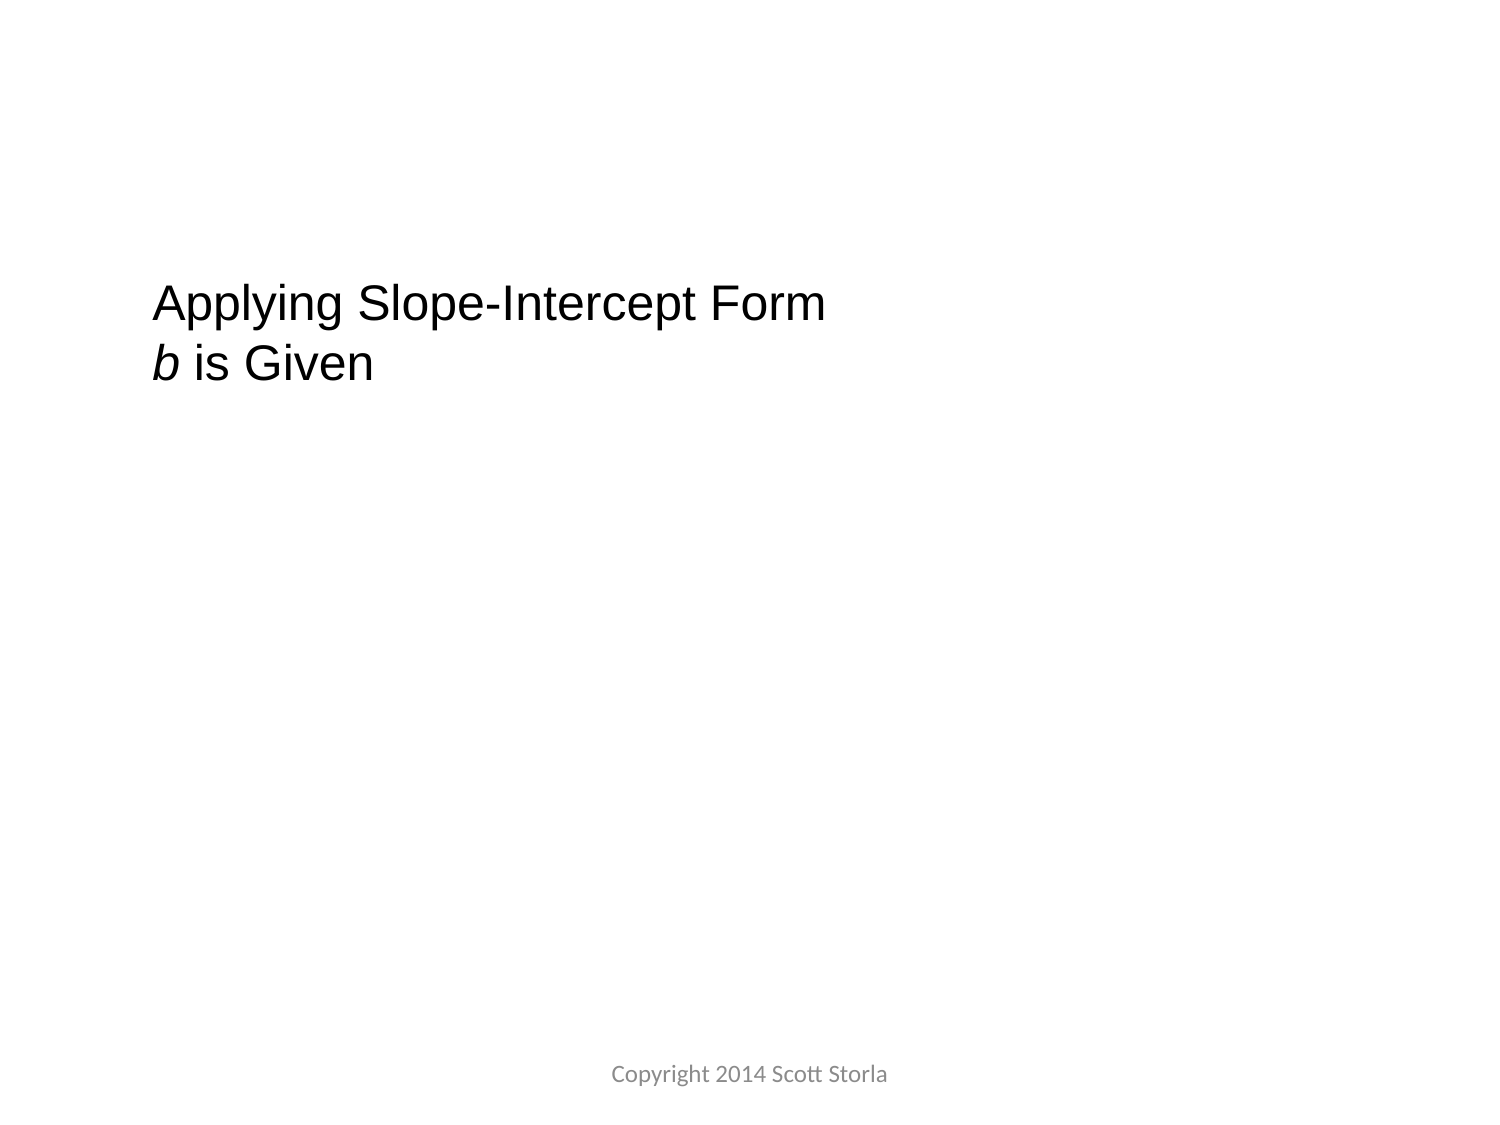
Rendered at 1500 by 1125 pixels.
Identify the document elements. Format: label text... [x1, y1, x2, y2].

title Applying Slope-Intercept Form b is Given [137, 262, 1350, 425]
footer Copyright 2014 Scott Storla [512, 1042, 988, 1103]
